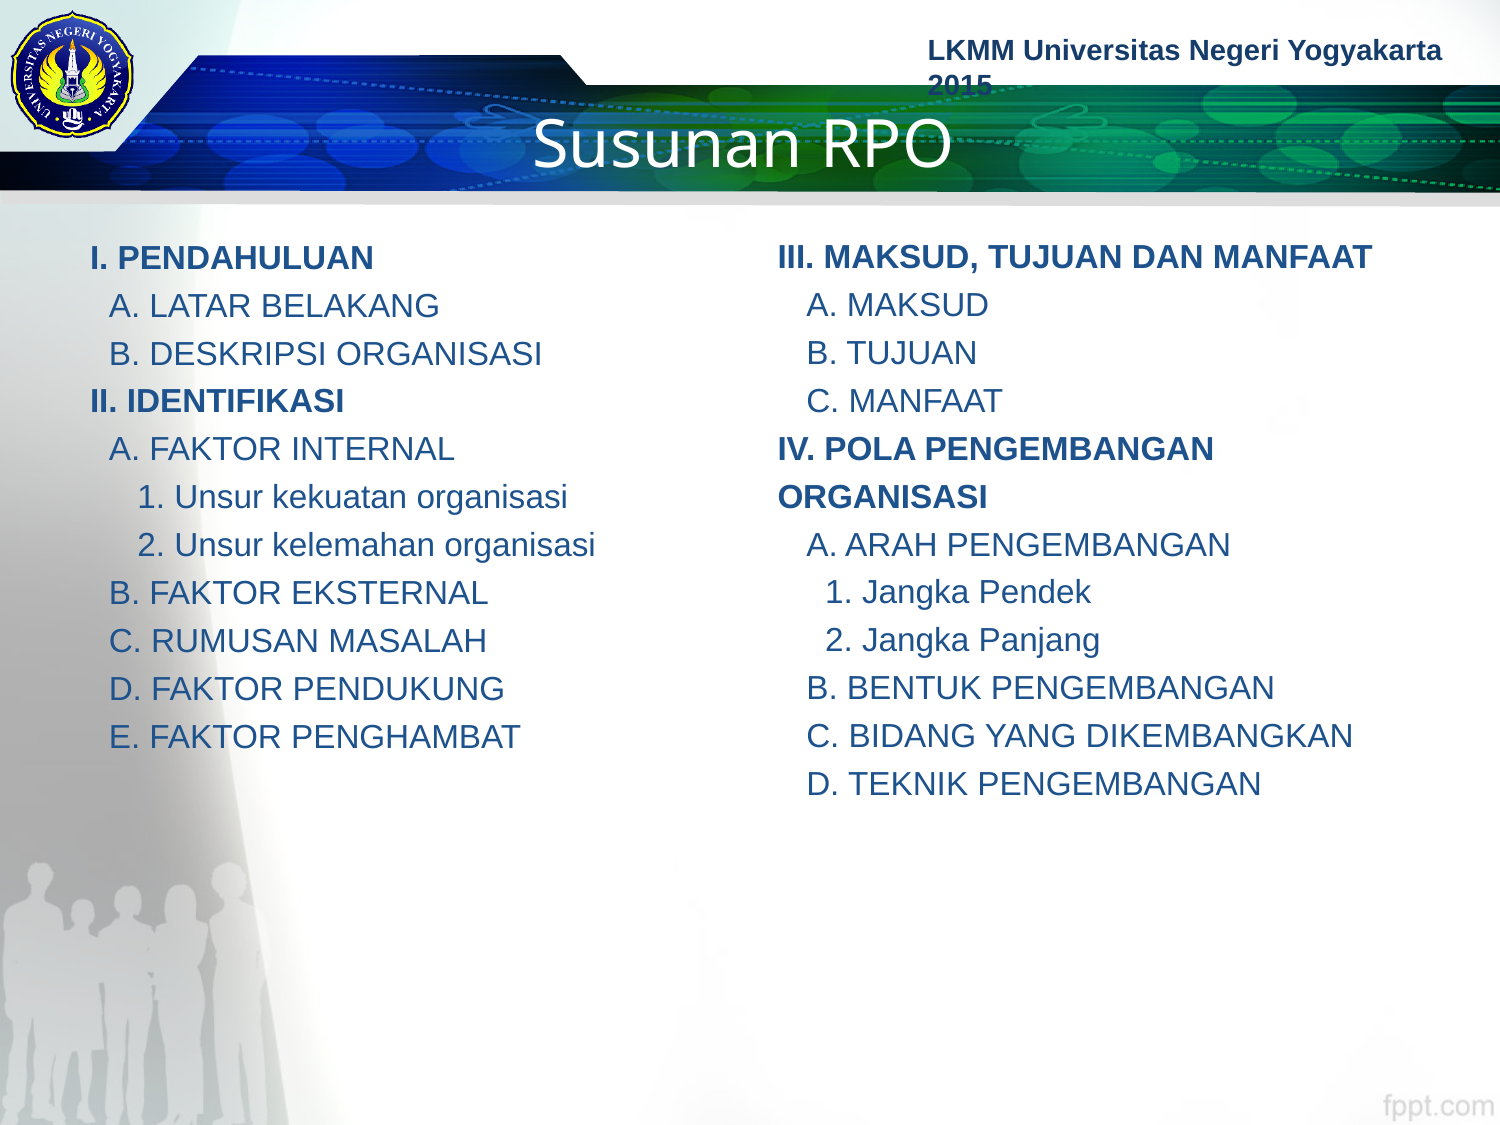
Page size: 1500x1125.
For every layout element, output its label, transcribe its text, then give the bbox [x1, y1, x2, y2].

picture [948, 85, 954, 92]
title Susunan RPO [99, 95, 1388, 188]
list III. MAKSUD, TUJUAN DAN MANFAAT A. MAKSUD B. TUJUAN C. MANFAAT IV. POLA PENGEMBANGAN ORGANISASI A. ARAH PENGEMBANGAN 1. Jangka Pendek 2. Jangka Panjang B. BENTUK PENGEMBANGAN C. BIDANG YANG DIKEMBANGKAN D. TEKNIK PENGEMBANGAN [762, 220, 1425, 1063]
picture [164, 55, 934, 95]
picture [0, 85, 1500, 193]
list I. PENDAHULUAN A. LATAR BELAKANG B. DESKRIPSI ORGANISASI II. IDENTIFIKASI A. FAKTOR INTERNAL 1. Unsur kekuatan organisasi 2. Unsur kelemahan organisasi B. FAKTOR EKSTERNAL C. RUMUSAN MASALAH D. FAKTOR PENDUKUNG E. FAKTOR PENGHAMBAT [75, 220, 738, 1063]
picture [10, 10, 134, 138]
picture [971, 85, 987, 95]
picture [954, 85, 967, 95]
picture [933, 85, 948, 95]
